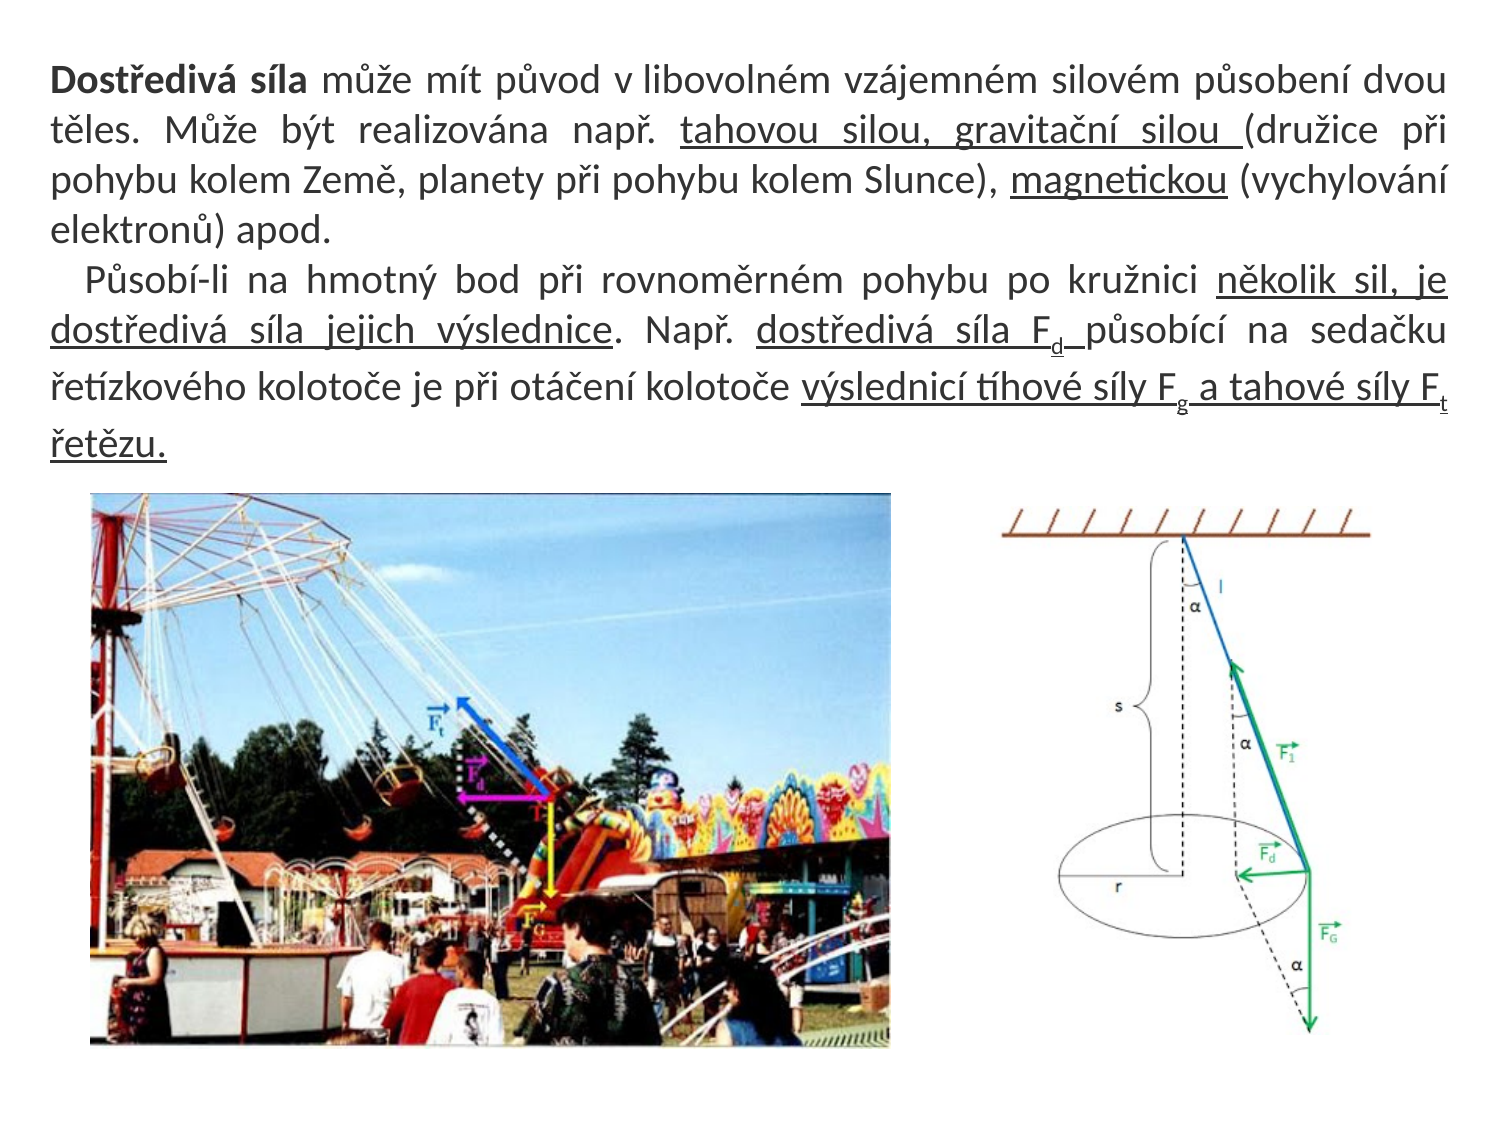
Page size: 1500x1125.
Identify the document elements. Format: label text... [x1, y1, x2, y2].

text_box Dostředivá síla může mít původ v libovolném vzájemném silovém působení dvou těles. Může být realizována např. tahovou silou, gravitační silou (družice při pohybu kolem Země, planety při pohybu kolem Slunce), magnetickou (vychylování elektronů) apod. Působí-li na hmotný bod při rovnoměrném pohybu po kružnici několik sil, je dostředivá síla jejich výslednice. Např. dostředivá síla Fd působící na sedačku řetízkového kolotoče je při otáčení kolotoče výslednicí tíhové síly Fg a tahové síly Ft řetězu. [35, 44, 1463, 474]
picture [90, 493, 891, 1049]
picture [990, 506, 1390, 1035]
